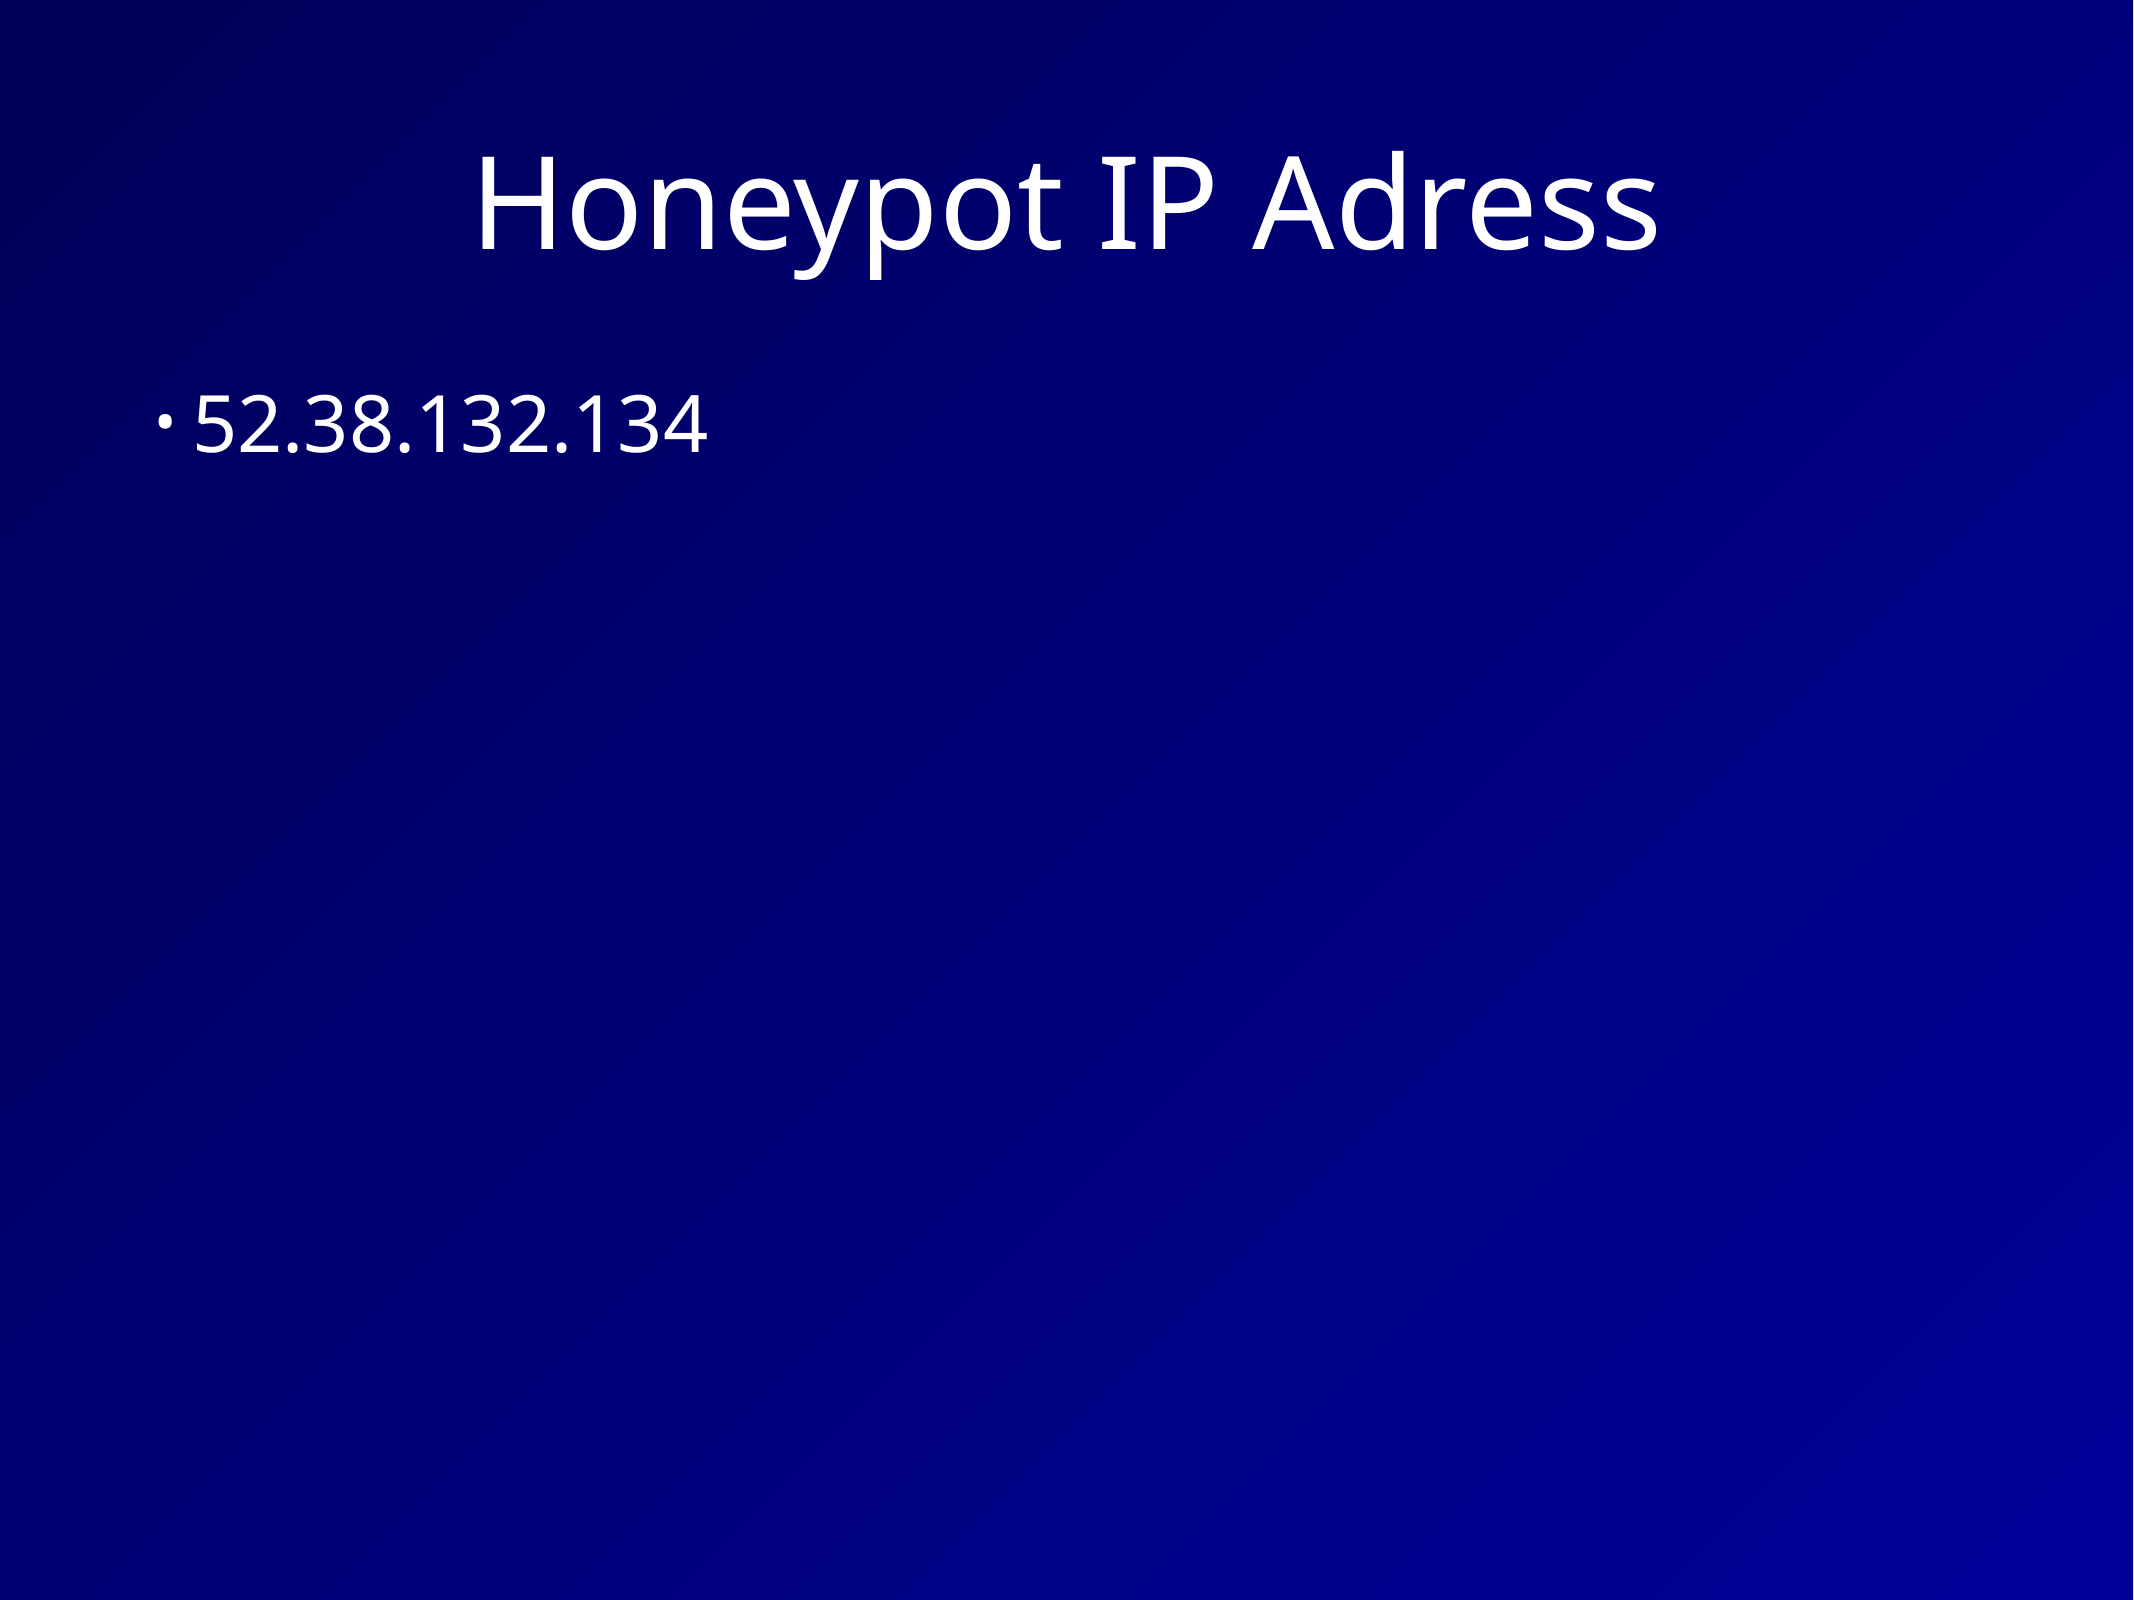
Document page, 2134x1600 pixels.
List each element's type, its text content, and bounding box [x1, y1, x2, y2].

title Honeypot IP Adress [106, 64, 2027, 332]
list 52.38.132.134 [106, 362, 2027, 1420]
